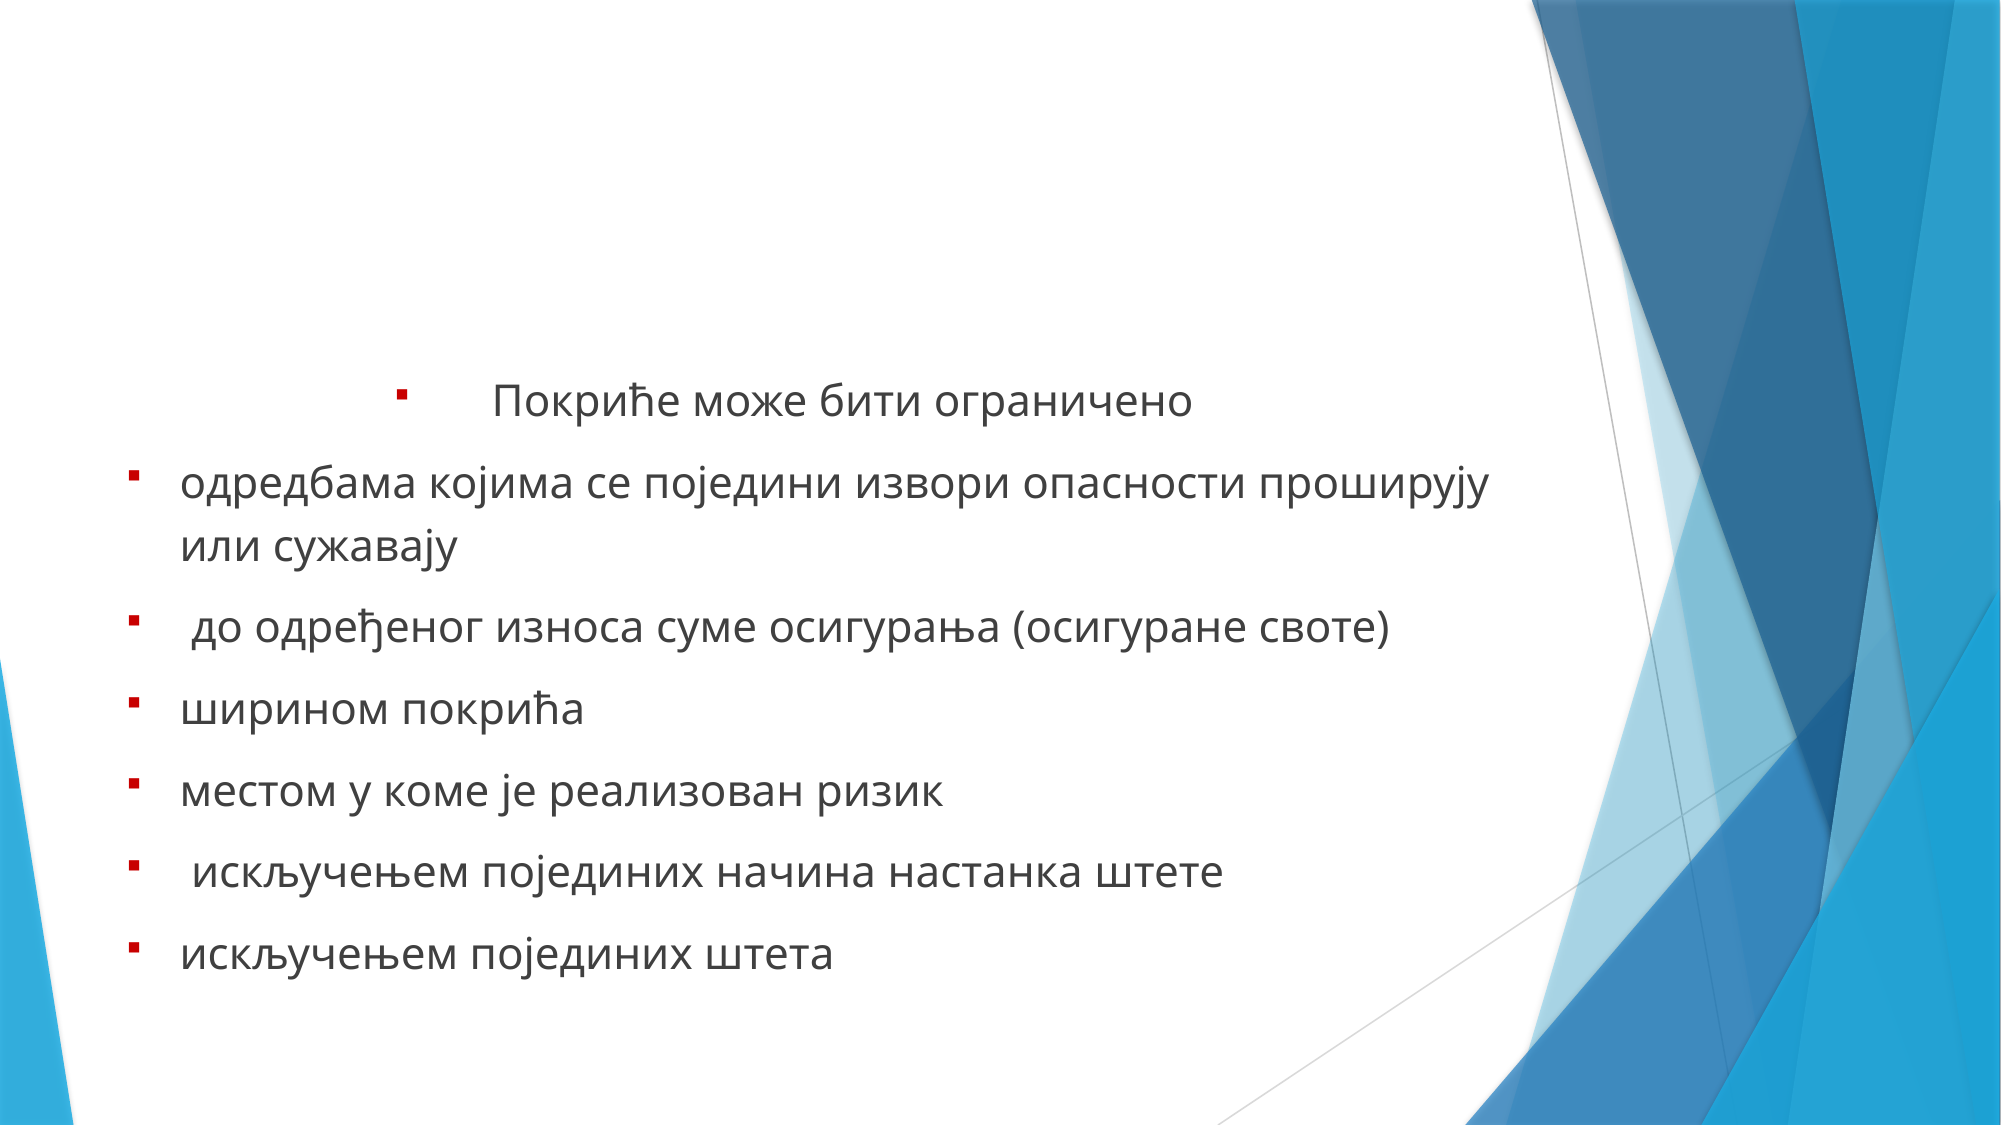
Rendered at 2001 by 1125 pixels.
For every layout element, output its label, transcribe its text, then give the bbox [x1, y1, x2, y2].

list Покриће може бити ограничено одредбама којима се поједини извори опасности проширују или сужавају до одређеног износа суме осигурања (осигуране своте) ширином покрића местом у коме је реализован ризик искључењем појединих начина настанка штете искључењем појединих штета [111, 354, 1522, 992]
